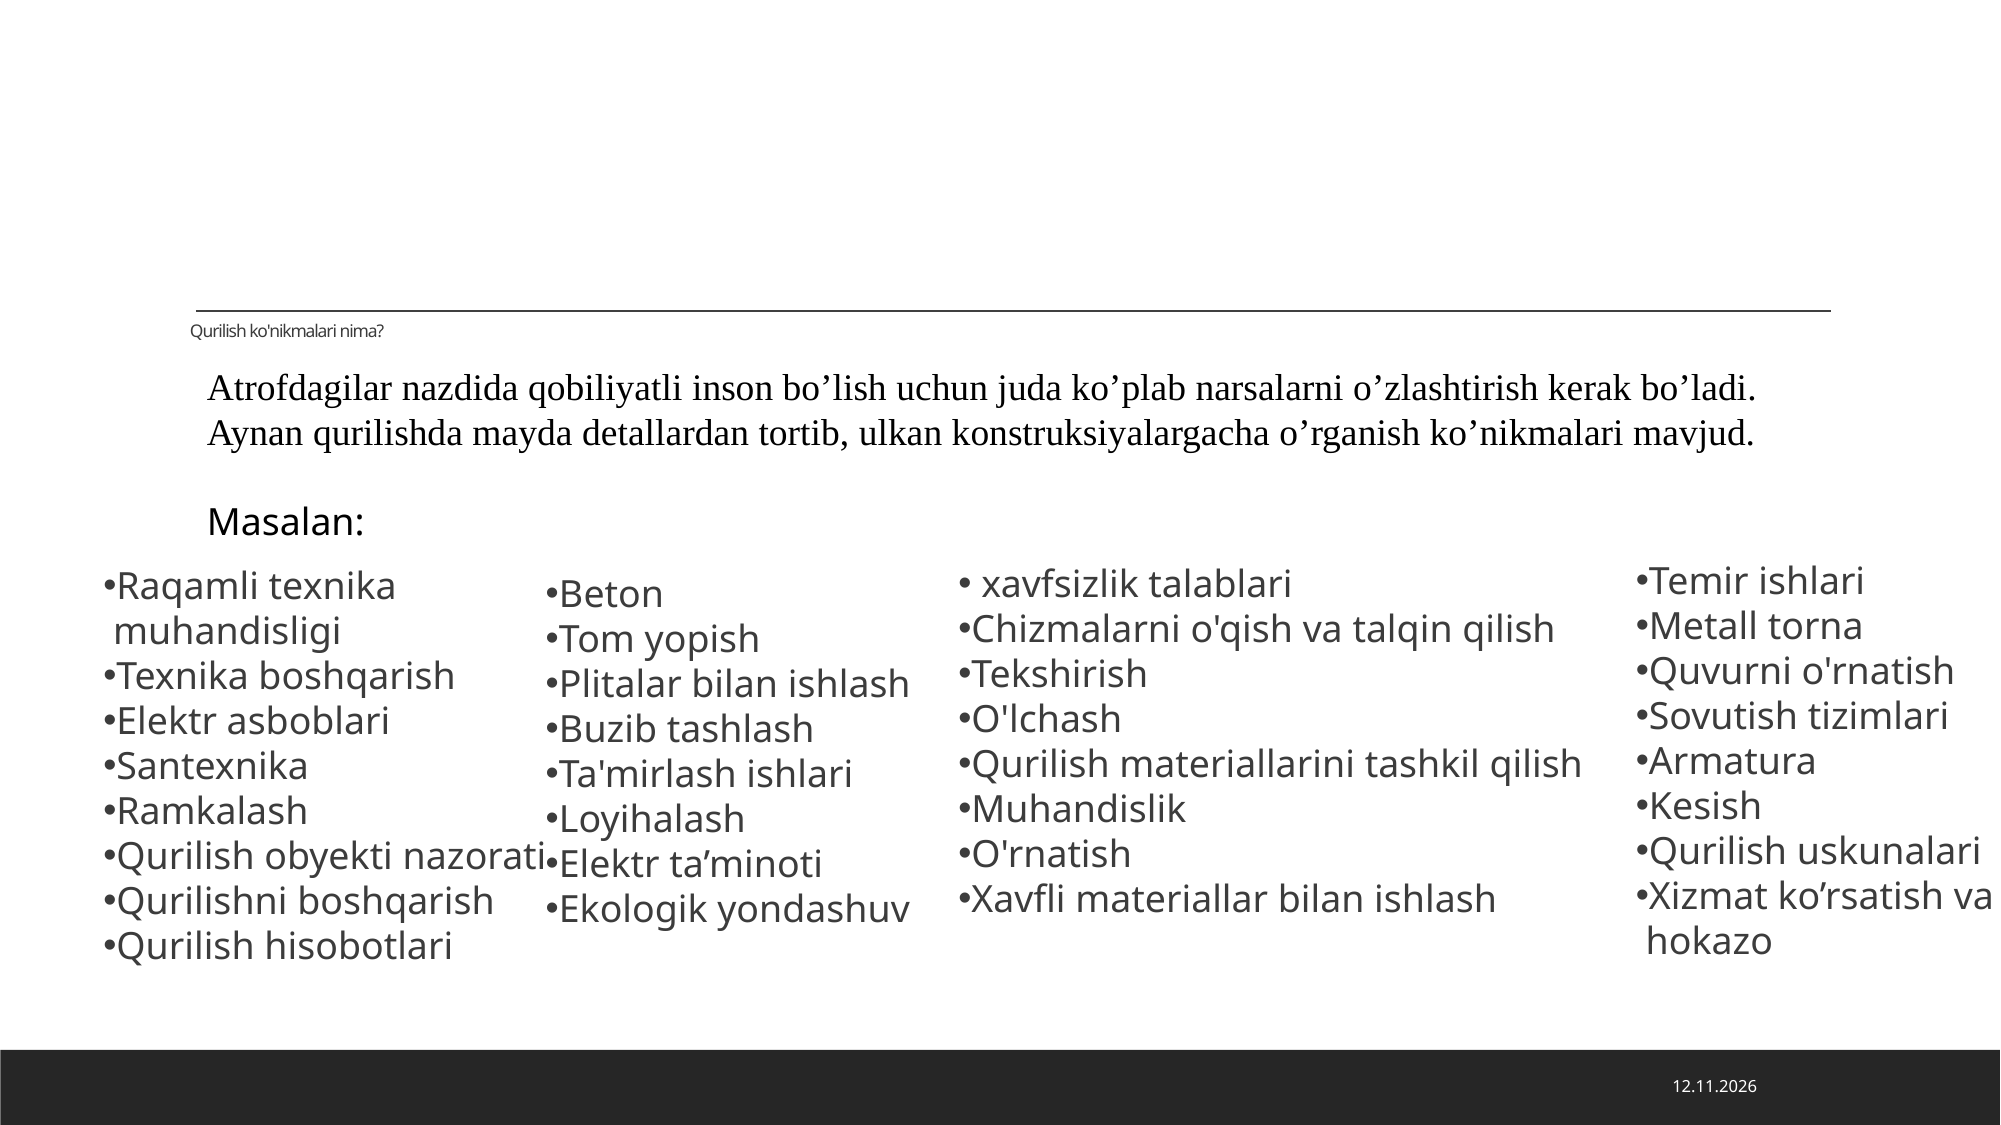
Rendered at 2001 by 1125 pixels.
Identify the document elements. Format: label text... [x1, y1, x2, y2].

text_box Beton Tom yopish Plitalar bilan ishlash Buzib tashlash Ta'mirlash ishlari Loyihalash Elektr ta’minoti Ekologik yondashuv [530, 562, 926, 983]
text_box Temir ishlari Metall torna Quvurni o'rnatish Sovutish tizimlari Armatura Kesish Qurilish uskunalari Xizmat ko’rsatish va hokazo [1621, 549, 2000, 1014]
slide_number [1348, 1057, 1773, 1118]
text_box Raqamli texnika muhandisligi Texnika boshqarish Elektr asboblari Santexnika Ramkalash Qurilish obyekti nazorati Qurilishni boshqarish Qurilish hisobotlari [88, 509, 622, 1020]
title Qurilish ko'nikmalari nima? [174, 132, 1825, 370]
text_box xavfsizlik talablari Chizmalarni o'qish va talqin qilish Tekshirish O'lchash Qurilish materiallarini tashkil qilish Muhandislik O'rnatish Xavfli materiallar bilan ishlash [943, 552, 1599, 1018]
text_box Atrofdagilar nazdida qobiliyatli inson bo’lish uchun juda ko’plab narsalarni o’zlashtirish kerak bo’ladi. Aynan qurilishda mayda detallardan tortib, ulkan konstruksiyalargacha o’rganish ko’nikmalari mavjud. Masalan: [192, 355, 1843, 641]
